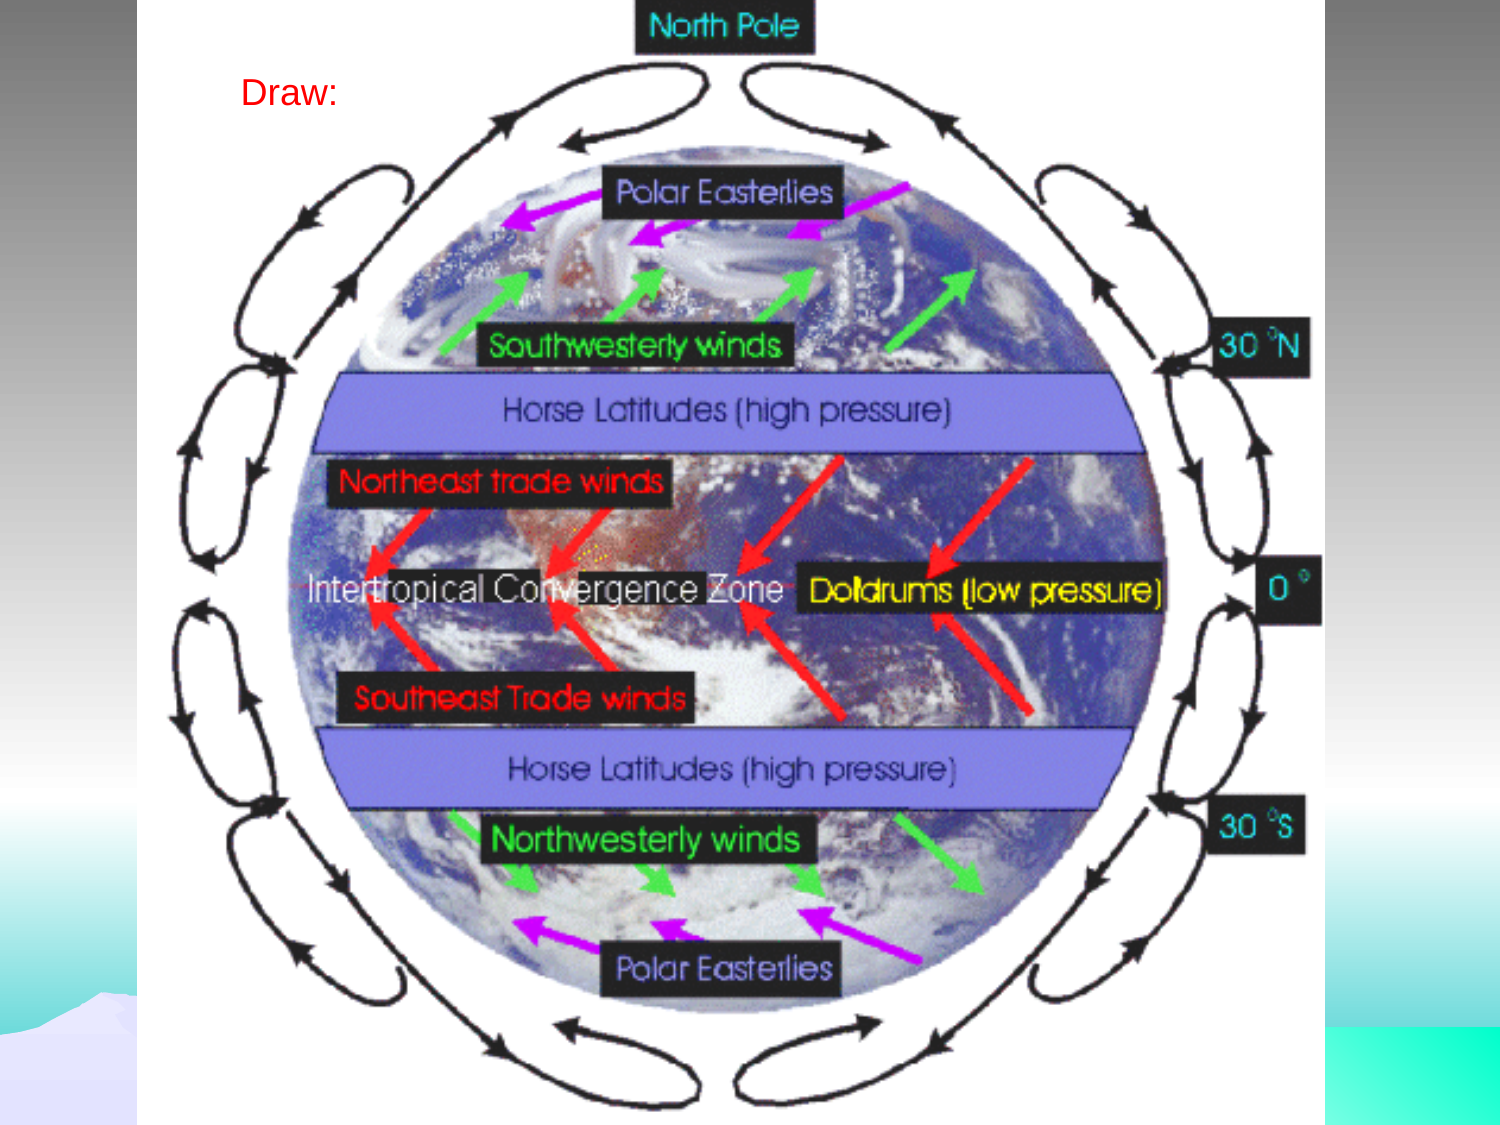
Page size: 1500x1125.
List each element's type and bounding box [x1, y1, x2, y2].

picture [137, 0, 1326, 1125]
